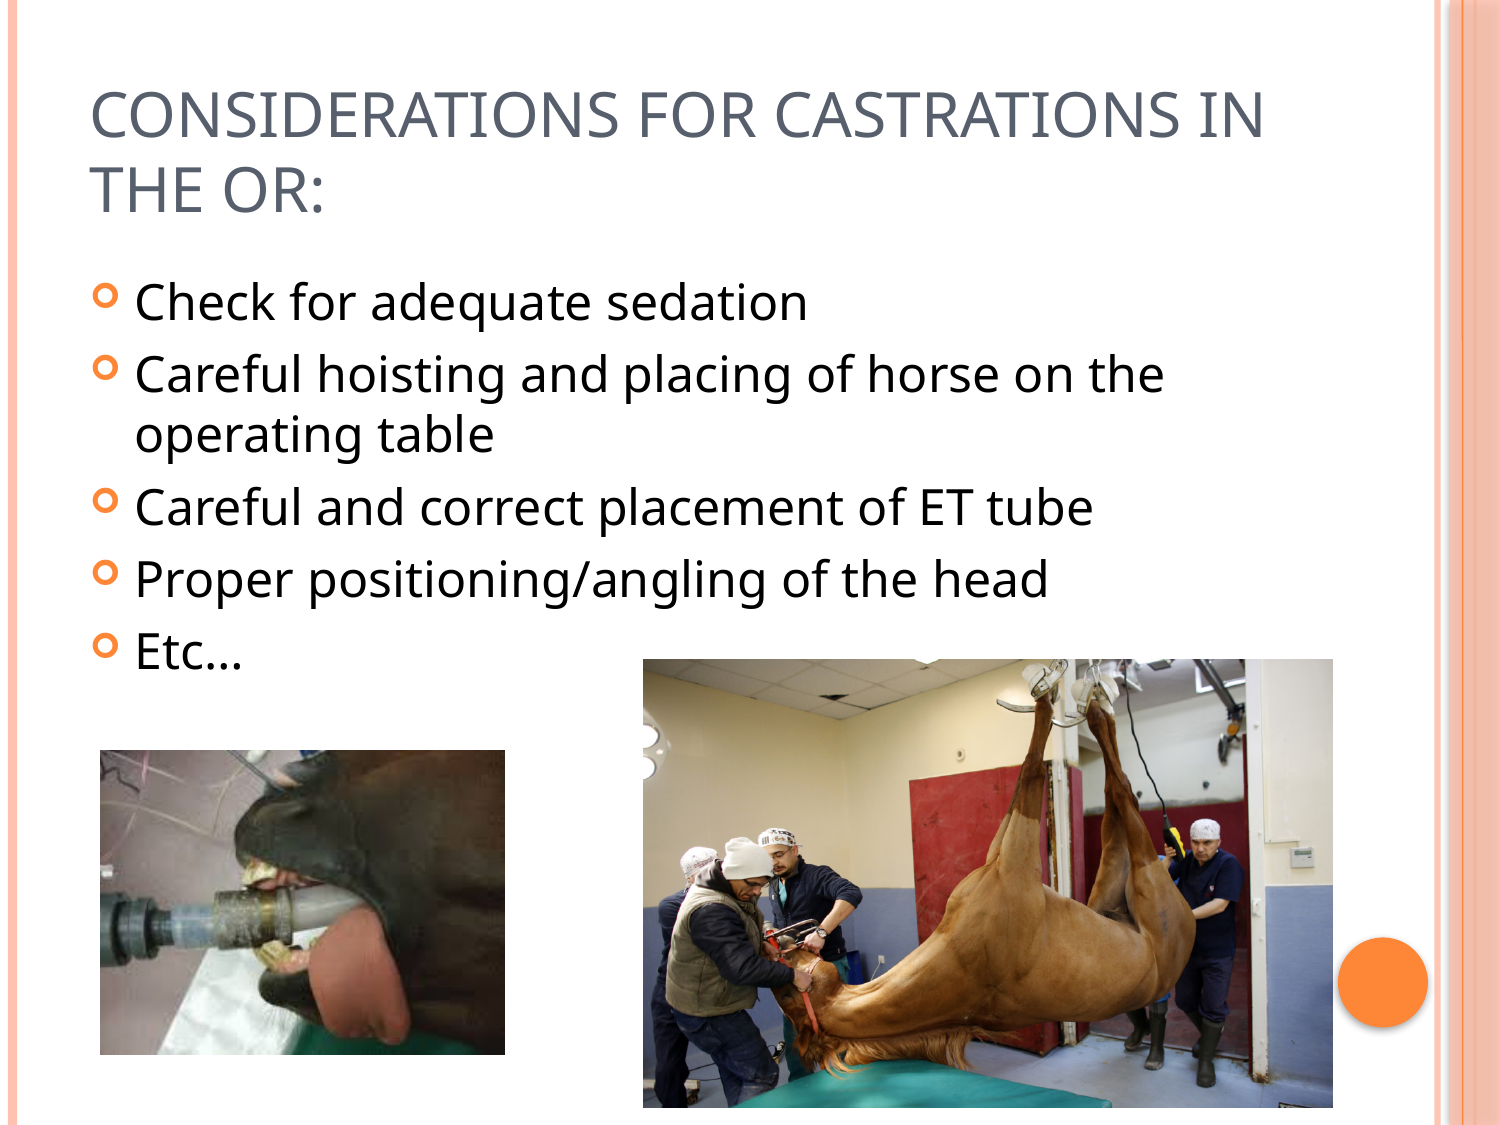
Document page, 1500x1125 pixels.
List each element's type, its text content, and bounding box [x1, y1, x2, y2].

list Check for adequate sedation Careful hoisting and placing of horse on the operating table Careful and correct placement of ET tube Proper positioning/angling of the head Etc… [75, 262, 1300, 1062]
picture [99, 749, 506, 1056]
title Considerations for castrations in the OR: [75, 45, 1300, 233]
picture [643, 659, 1333, 1109]
